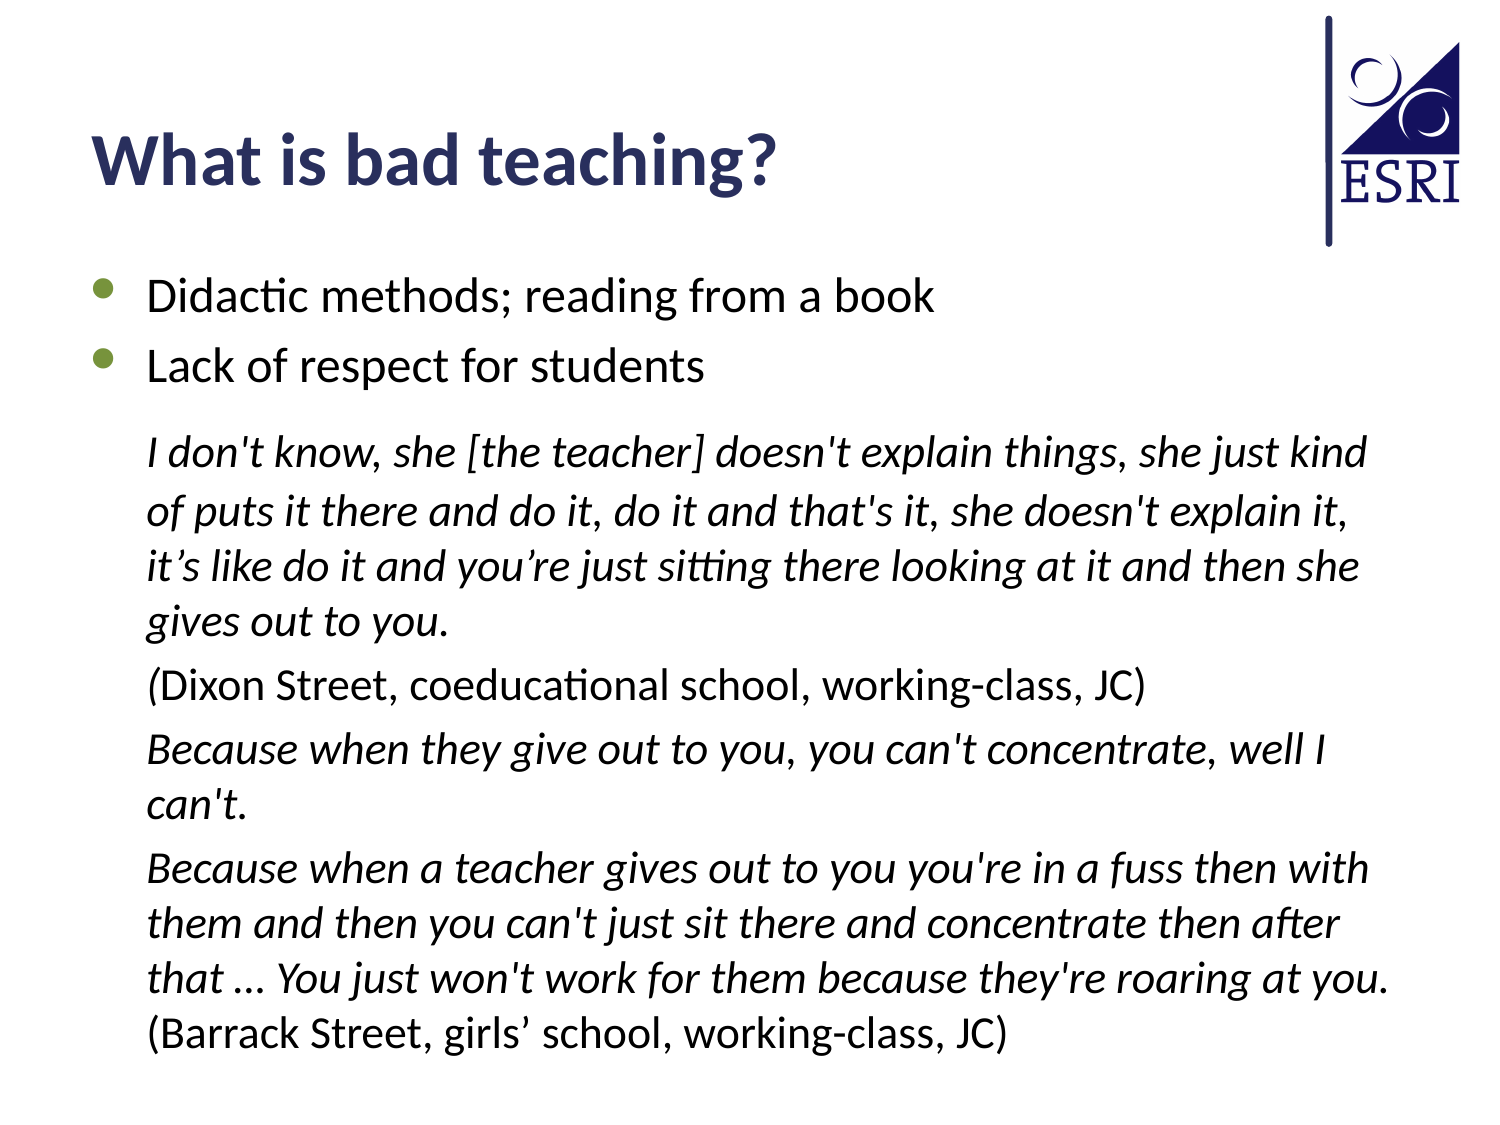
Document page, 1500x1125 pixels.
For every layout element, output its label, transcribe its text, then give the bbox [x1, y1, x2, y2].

picture [1339, 40, 1461, 208]
title What is bad teaching? [76, 65, 1315, 209]
list Didactic methods; reading from a book Lack of respect for students I don't know, she [the teacher] doesn't explain things, she just kind of puts it there and do it, do it and that's it, she doesn't explain it, it’s like do it and you’re just sitting there looking at it and then she gives out to you. (Dixon Street, coeducational school, working-class, JC) Because when they give out to you, you can't concentrate, well I can't. Because when a teacher gives out to you you're in a fuss then with them and then you can't just sit there and concentrate then after that … You just won't work for them because they're roaring at you. (Barrack Street, girls’ school, working-class, JC) [74, 255, 1426, 1071]
